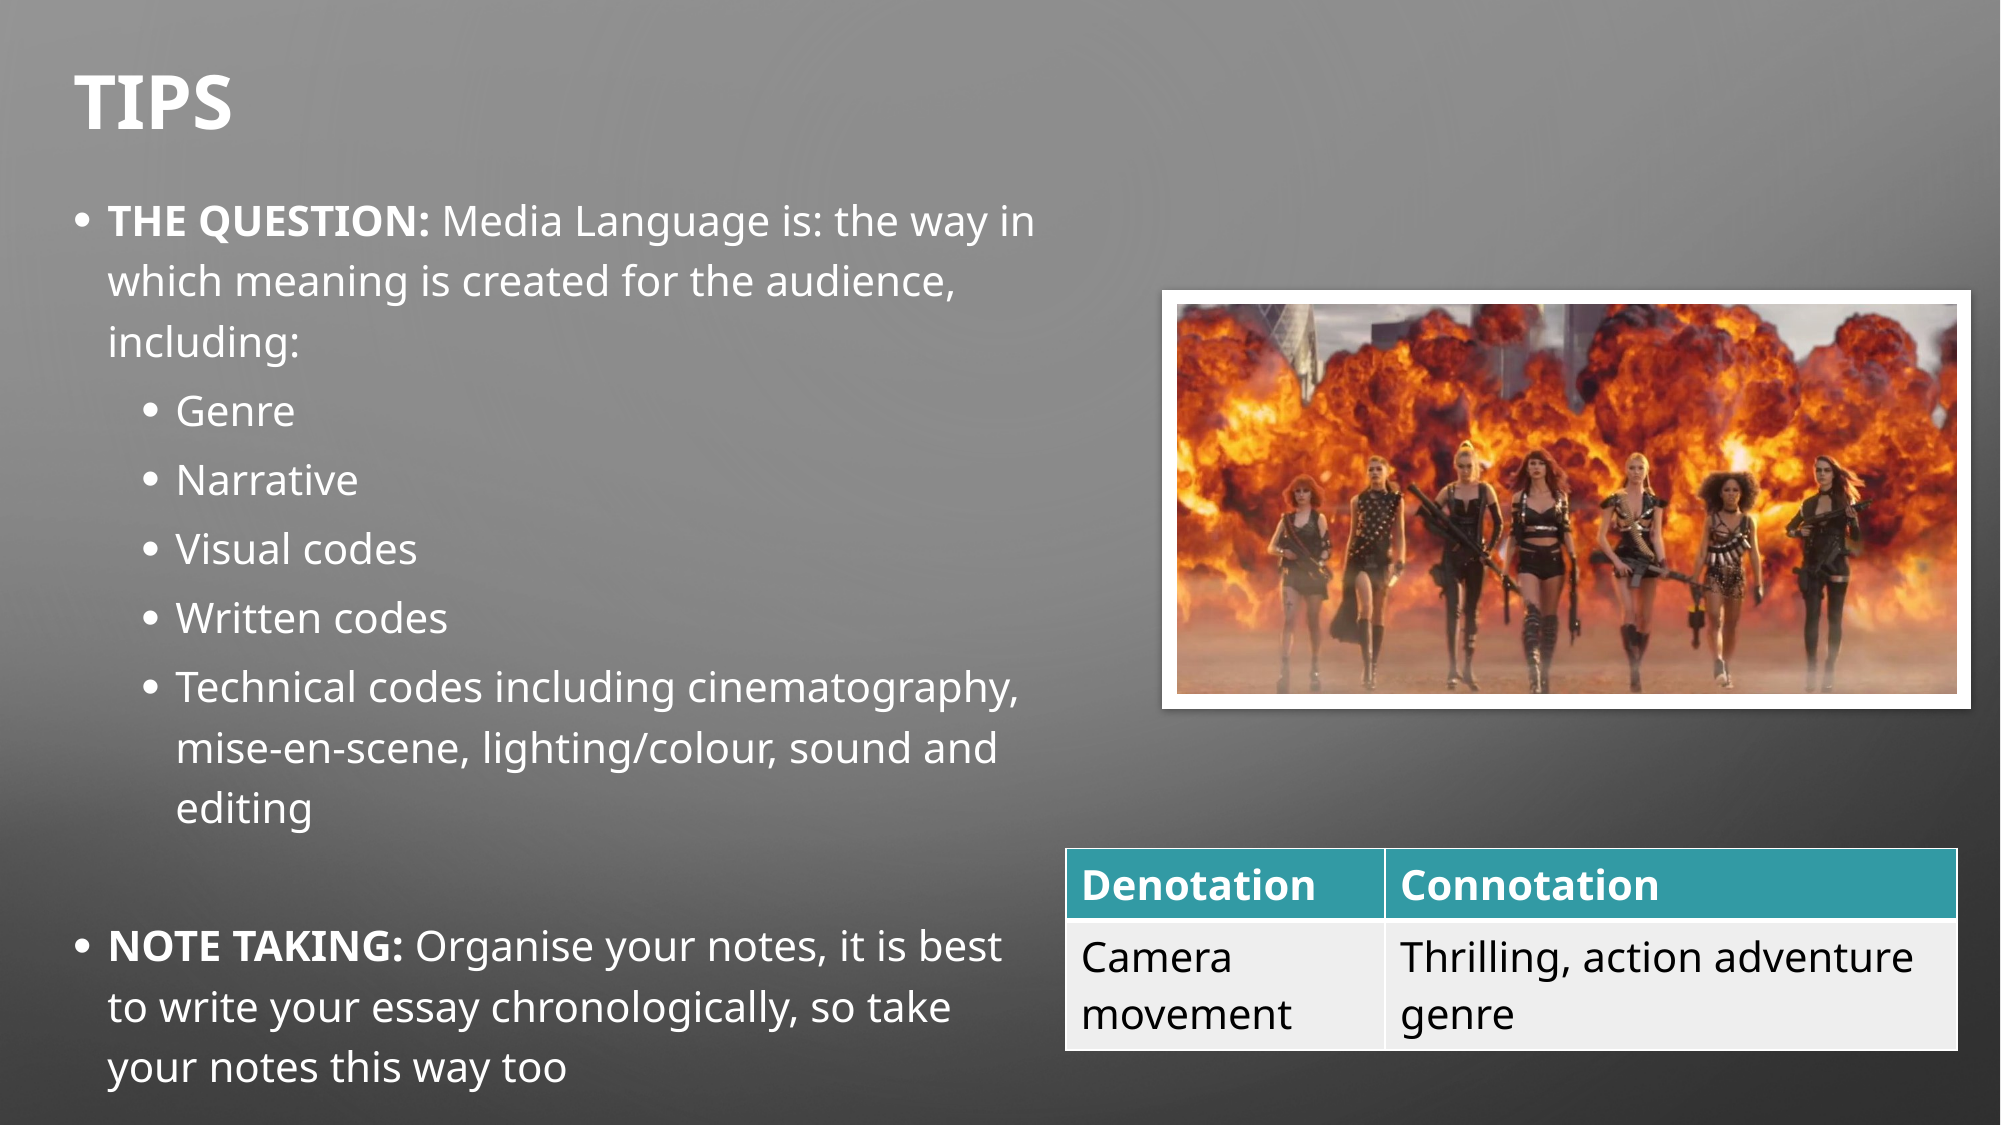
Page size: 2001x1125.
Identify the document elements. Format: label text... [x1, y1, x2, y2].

table_cell Thrilling, action adventure genre [1386, 923, 1956, 1049]
table_header Connotation [1386, 849, 1956, 918]
list THE QUESTION: Media Language is: the way in which meaning is created for the audience, including: Genre Narrative Visual codes Written codes Technical codes including cinematography, mise-en-scene, lighting/colour, sound and editing NOTE TAKING: Organise your notes, it is best to write your essay chronologically, so take your notes this way too [58, 176, 1094, 1104]
table_cell Camera movement [1067, 923, 1384, 1049]
picture [1176, 303, 1957, 695]
table_header Denotation [1067, 849, 1384, 918]
title tips [58, 0, 1684, 227]
